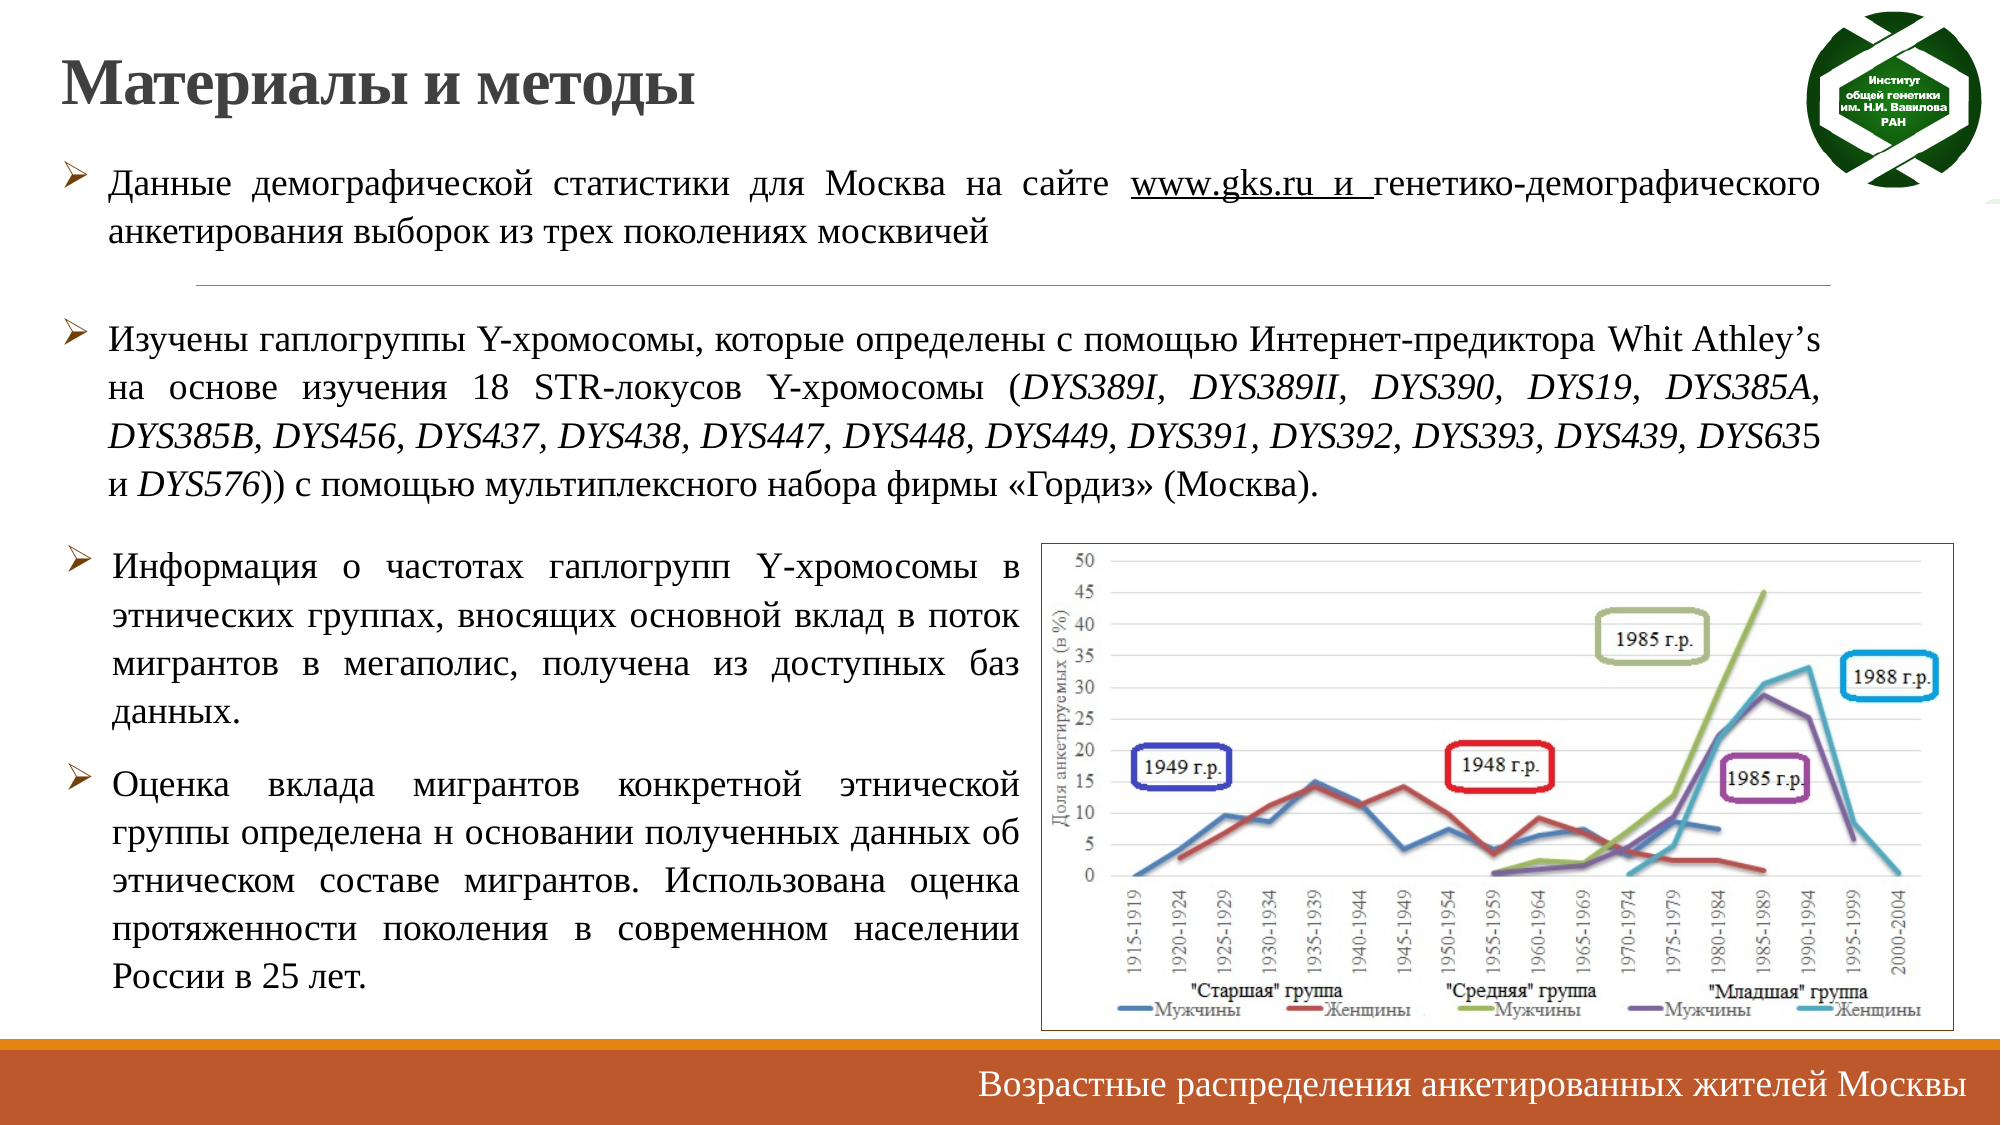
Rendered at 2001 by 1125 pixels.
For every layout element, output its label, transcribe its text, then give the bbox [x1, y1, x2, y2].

list Данные демографической статистики для Москва на сайте www.gks.ru и генетико-демографического анкетирования выборок из трех поколениях москвичей Изучены гаплогруппы Y-хромосомы, которые определены с помощью Интернет-предиктора Whit Athley’s на основе изучения 18 STR-локусов Y-хромосомы (DYS389I, DYS389II, DYS390, DYS19, DYS385A, DYS385B, DYS456, DYS437, DYS438, DYS447, DYS448, DYS449, DYS391, DYS392, DYS393, DYS439, DYS635 и DYS576)) с помощью мультиплексного набора фирмы «Гордиз» (Москва). [46, 146, 1821, 603]
picture [1040, 542, 1954, 1031]
text_box Возрастные распределения анкетированных жителей Москвы [963, 1051, 1999, 1111]
title Материалы и методы [46, 35, 1772, 126]
text_box Информация о частотах гаплогрупп Y-хромосомы в этнических группах, вносящих основной вклад в поток мигрантов в мегаполис, получена из доступных баз данных. Оценка вклада мигрантов конкретной этнической группы определена н основании полученных данных об этническом составе мигрантов. Использована оценка протяженности поколения в современном населении России в 25 лет. [35, 530, 1036, 1004]
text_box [1789, 0, 2000, 204]
